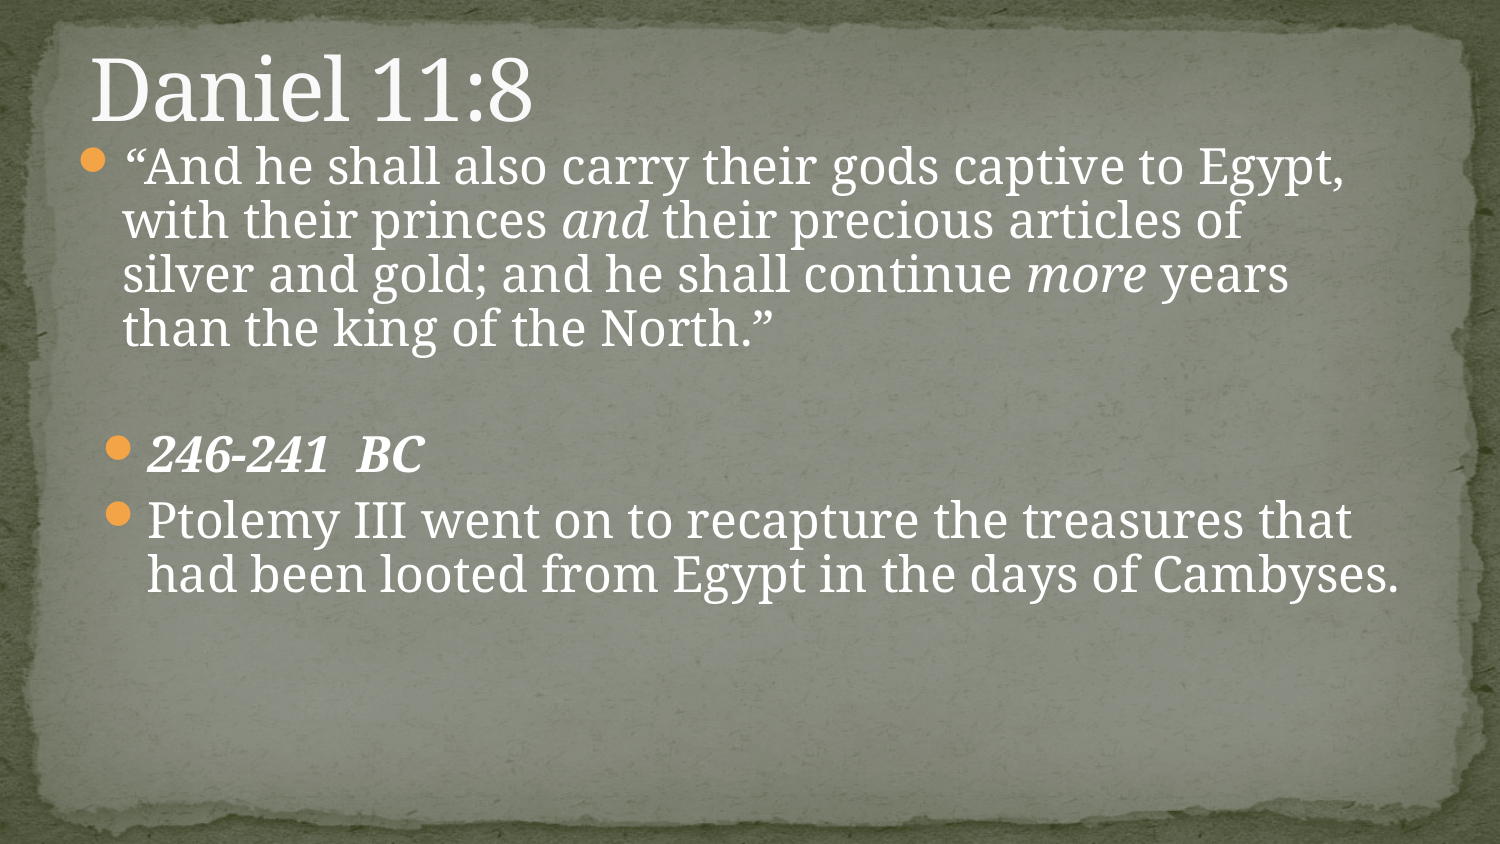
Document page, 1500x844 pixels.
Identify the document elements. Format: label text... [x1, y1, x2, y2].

text_box “And he shall also carry their gods captive to Egypt, with their princes and their precious articles of silver and gold; and he shall continue more years than the king of the North.” [62, 134, 1400, 422]
text_box 246-241 BC Ptolemy III went on to recapture the treasures that had been looted from Egypt in the days of Cambyses. [87, 421, 1425, 797]
title Daniel 11:8 [74, 0, 1425, 147]
